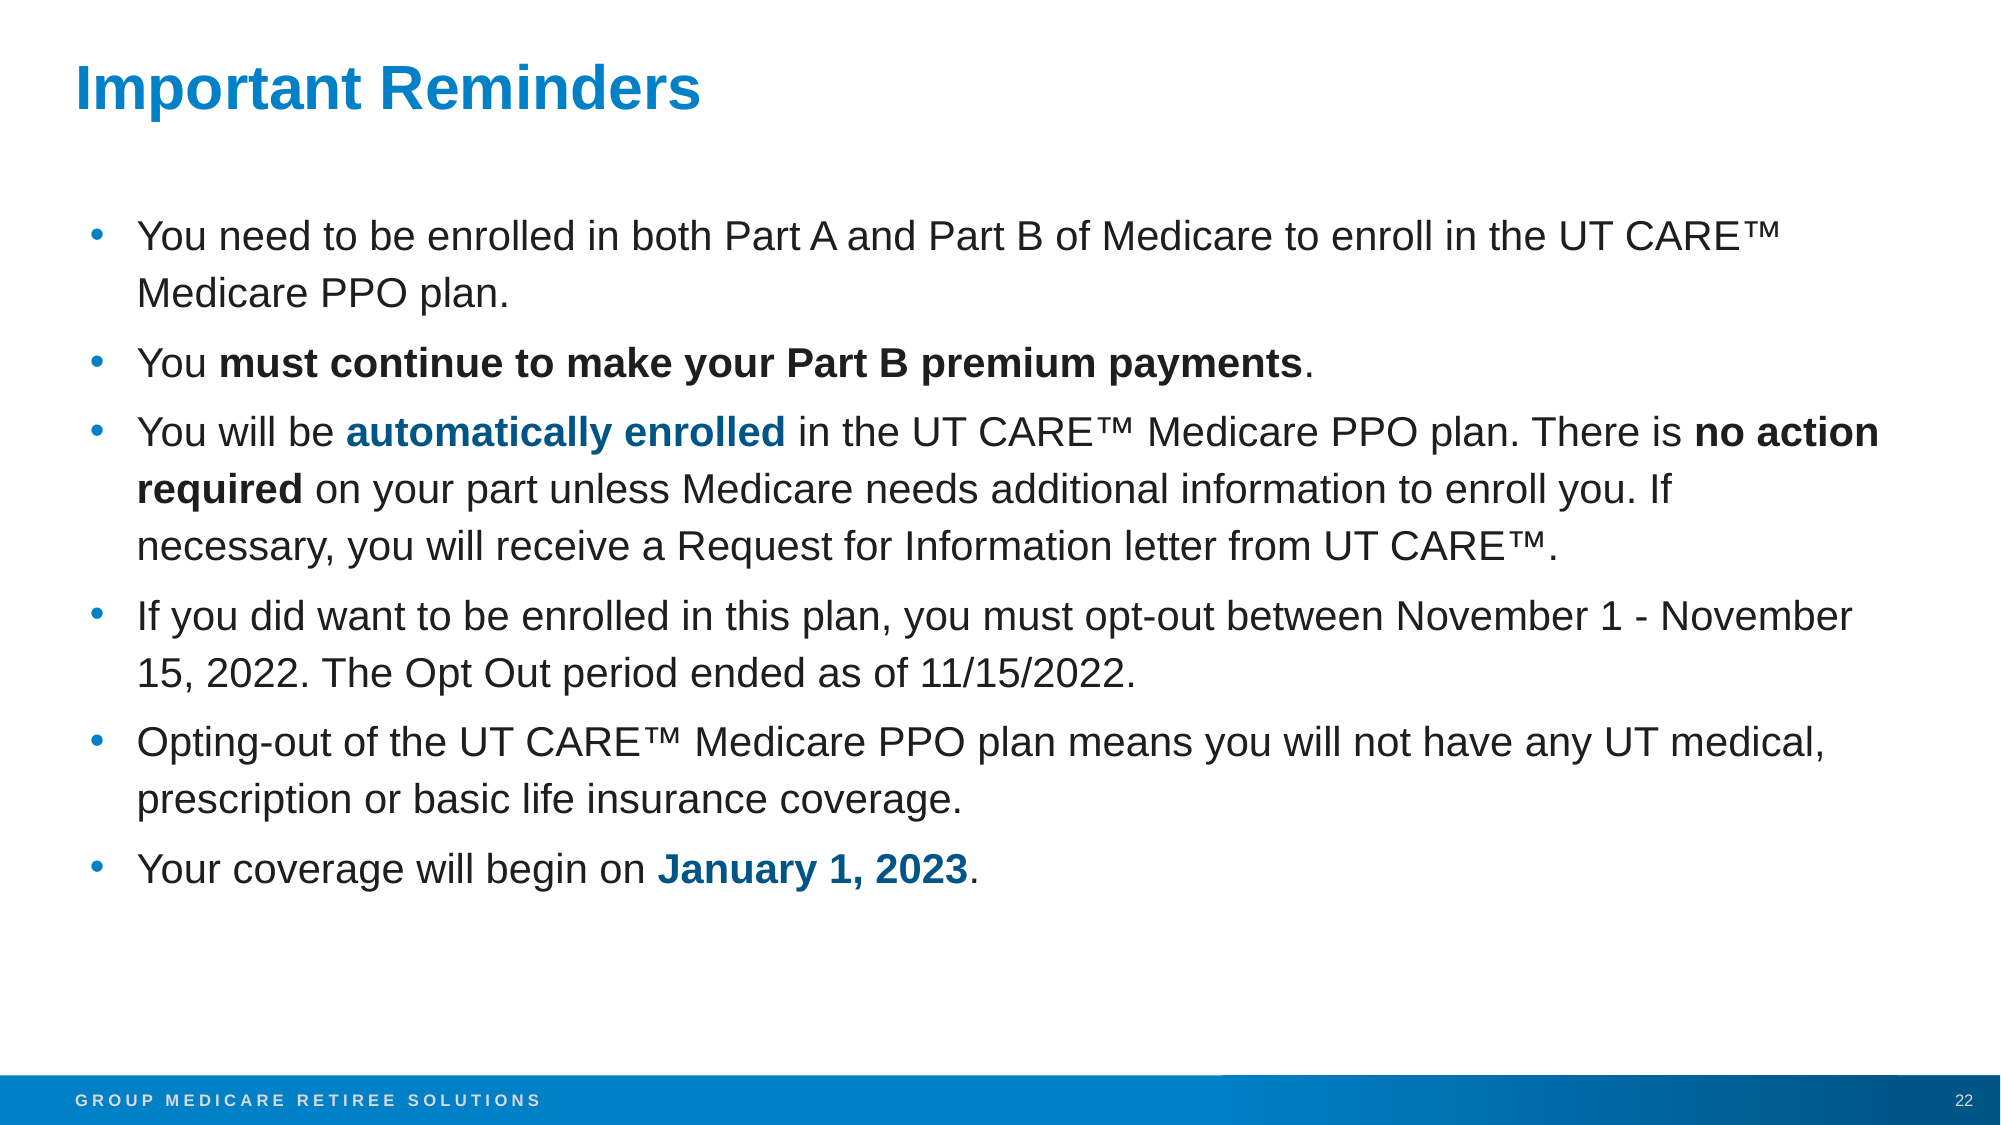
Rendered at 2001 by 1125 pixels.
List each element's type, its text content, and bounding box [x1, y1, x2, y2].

slide_number 22 [1924, 1074, 2000, 1125]
title Important Reminders [75, 55, 1881, 124]
text_box You need to be enrolled in both Part A and Part B of Medicare to enroll in the UT CARE™ Medicare PPO plan. You must continue to make your Part B premium payments. You will be automatically enrolled in the UT CARE™ Medicare PPO plan. There is no action required on your part unless Medicare needs additional information to enroll you. If necessary, you will receive a Request for Information letter from UT CARE™. If you did want to be enrolled in this plan, you must opt-out between November 1 - November 15, 2022. The Opt Out period ended as of 11/15/2022. Opting-out of the UT CARE™ Medicare PPO plan means you will not have any UT medical, prescription or basic life insurance coverage. Your coverage will begin on January 1, 2023. [74, 194, 1896, 899]
